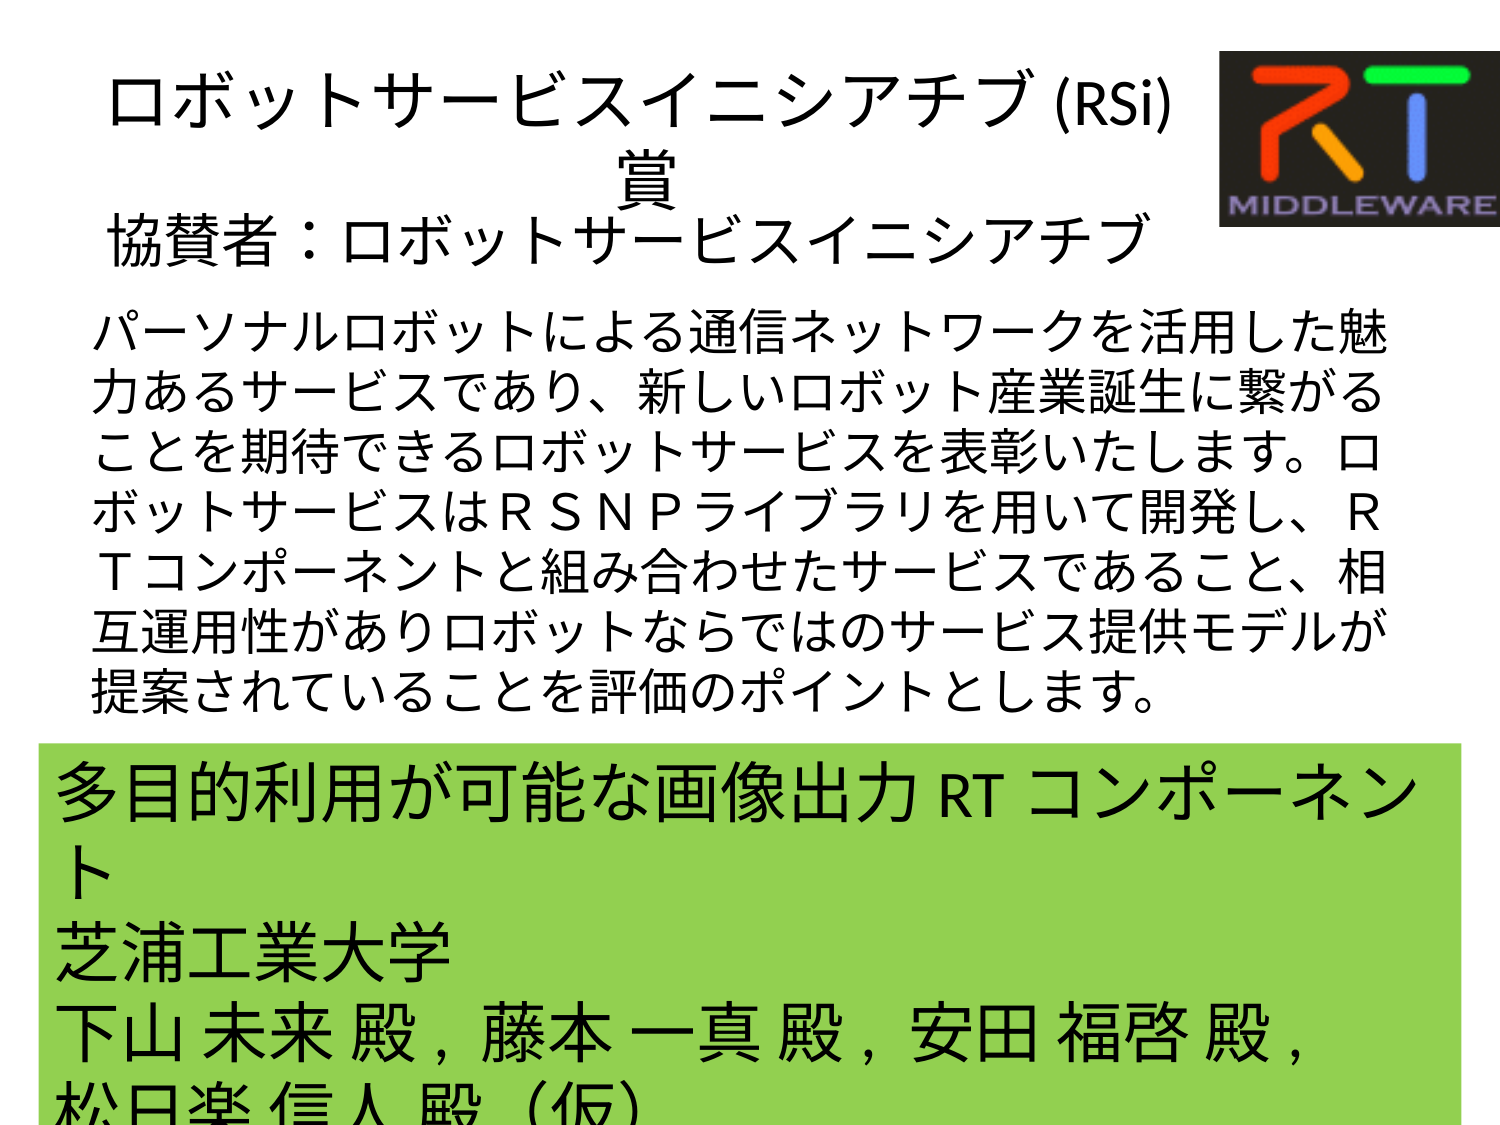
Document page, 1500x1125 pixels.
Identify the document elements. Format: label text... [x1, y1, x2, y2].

title ロボットサービスイニシアチブ(RSi)賞 [75, 45, 1220, 233]
text_box 多目的利用が可能な画像出力RTコンポーネント 芝浦工業大学 下山 未来 殿, 藤本 一真 殿, 安田 福啓 殿, 松日楽 信人 殿（仮） [38, 743, 1462, 1125]
text_box 協賛者：ロボットサービスイニシアチブ [90, 196, 1476, 311]
list パーソナルロボットによる通信ネットワークを活用した魅力あるサービスであり、新しいロボット産業誕生に繋がることを期待できるロボットサービスを表彰いたします。ロボットサービスはＲＳＮＰライブラリを用いて開発し、ＲＴコンポーネントと組み合わせたサービスであること、相互運用性がありロボットならではのサービス提供モデルが提案されていることを評価のポイントとします。 [75, 293, 1425, 743]
picture [1220, 51, 1500, 227]
